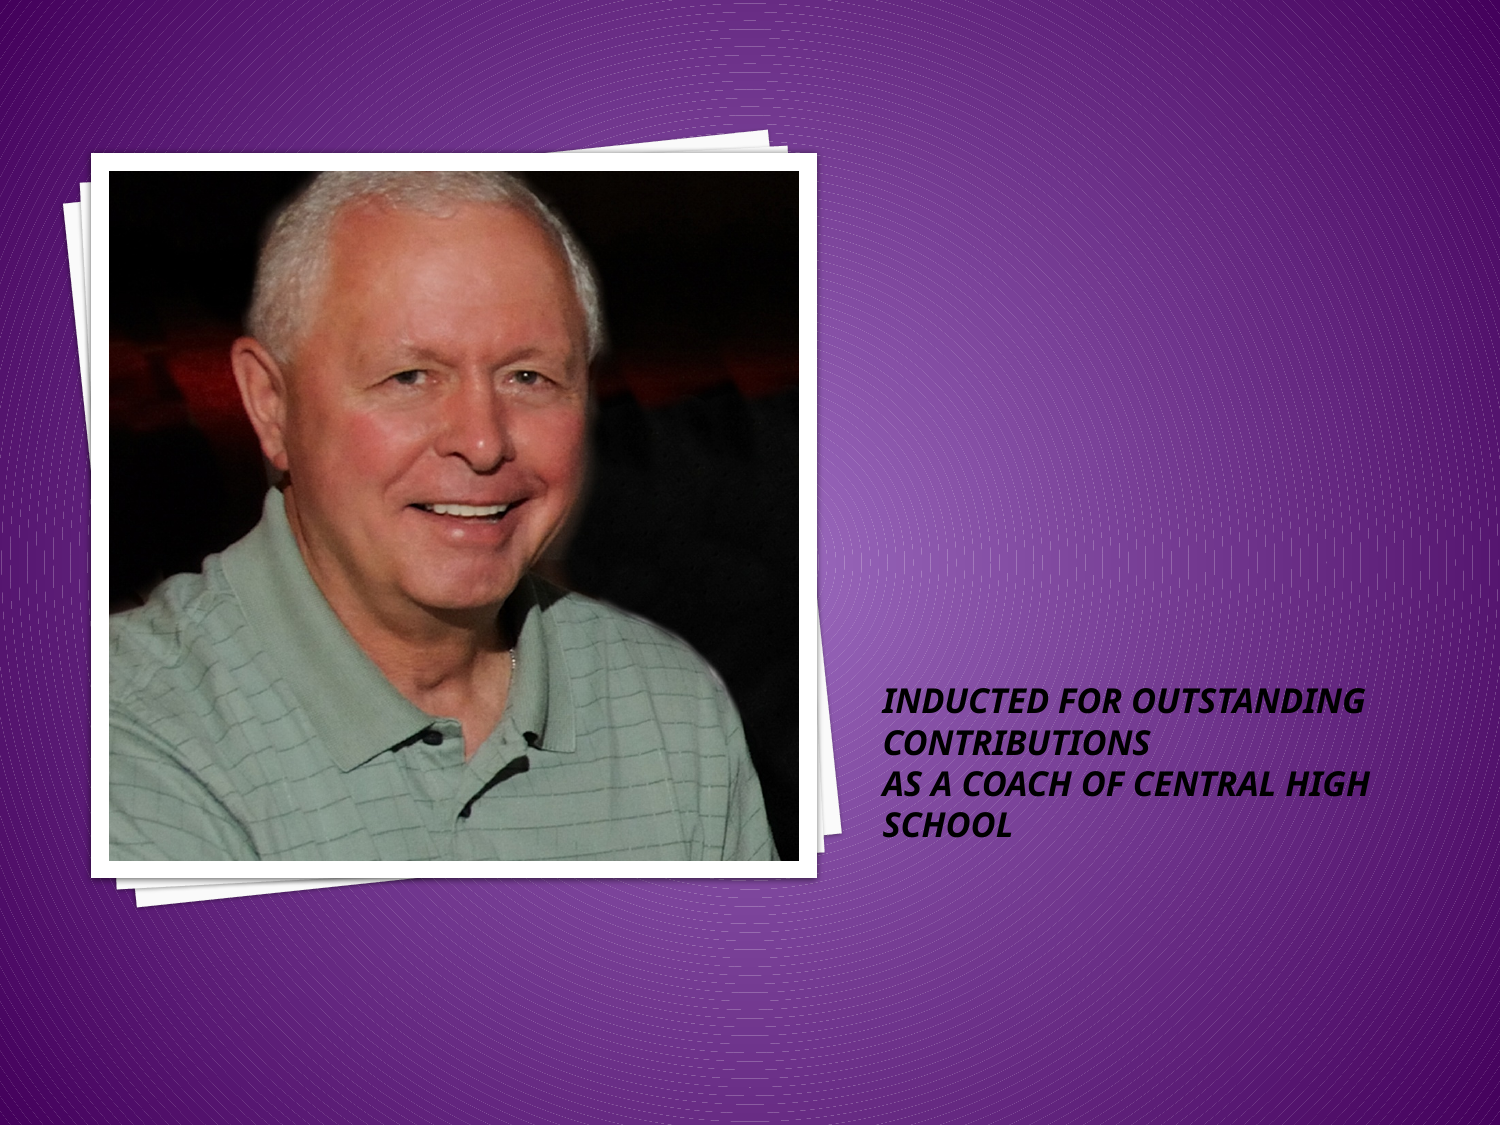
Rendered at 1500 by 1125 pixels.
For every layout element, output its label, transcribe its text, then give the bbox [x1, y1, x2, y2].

picture [108, 170, 800, 862]
title Inducted for Outstanding Contributions as a coach of Central High School [875, 675, 1438, 1050]
